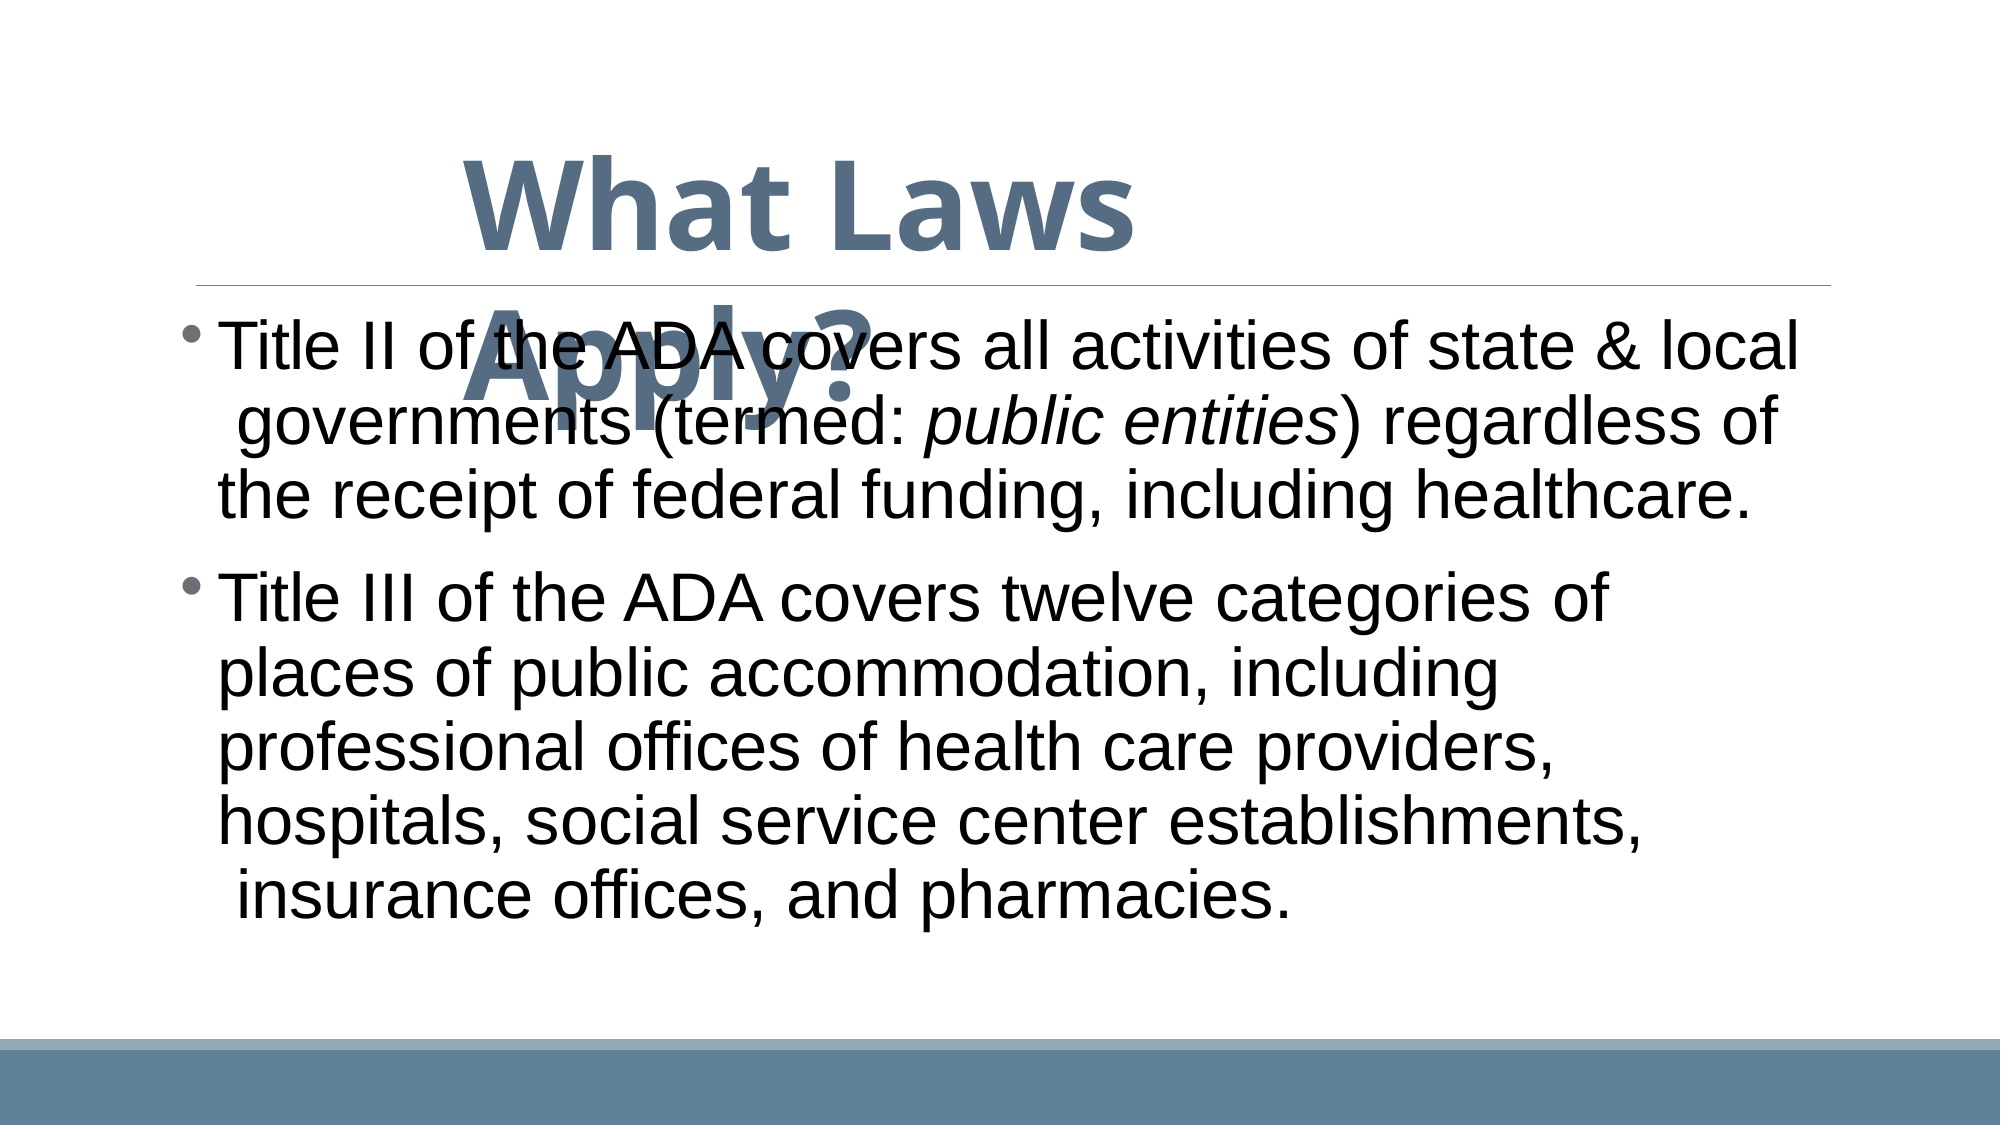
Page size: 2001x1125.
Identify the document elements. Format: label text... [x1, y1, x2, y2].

text_box Title II of the ADA covers all activities of state & local governments (termed: public entities) regardless of the receipt of federal funding, including healthcare. Title III of the ADA covers twelve categories of places of public accommodation, including professional offices of health care providers, hospitals, social service center establishments, insurance offices, and pharmacies. [177, 298, 1810, 933]
title What Laws Apply? [461, 123, 1550, 298]
